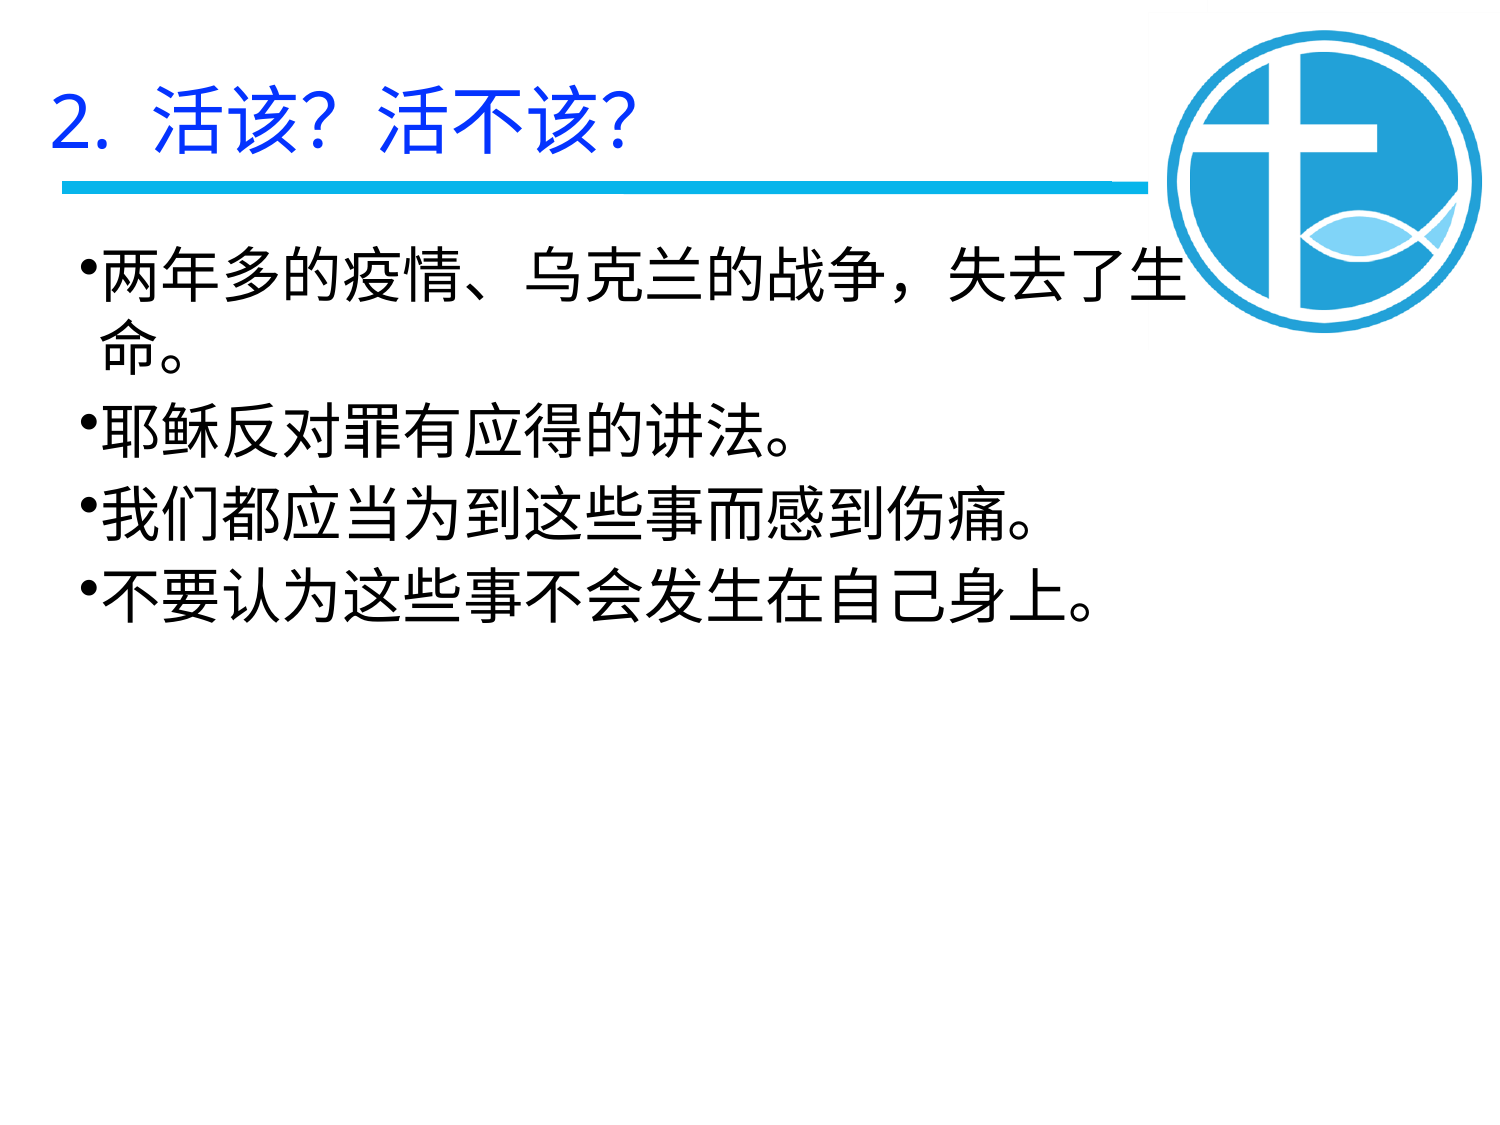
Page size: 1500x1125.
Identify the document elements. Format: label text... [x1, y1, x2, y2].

text_box 两年多的疫情、乌克兰的战争，失去了生命。 耶稣反对罪有应得的讲法。 我们都应当为到这些事而感到伤痛。 不要认为这些事不会发生在自己身上。 [71, 230, 1219, 639]
picture [1148, 0, 1500, 350]
text_box 2. 活该？活不该？ [42, 76, 1281, 173]
